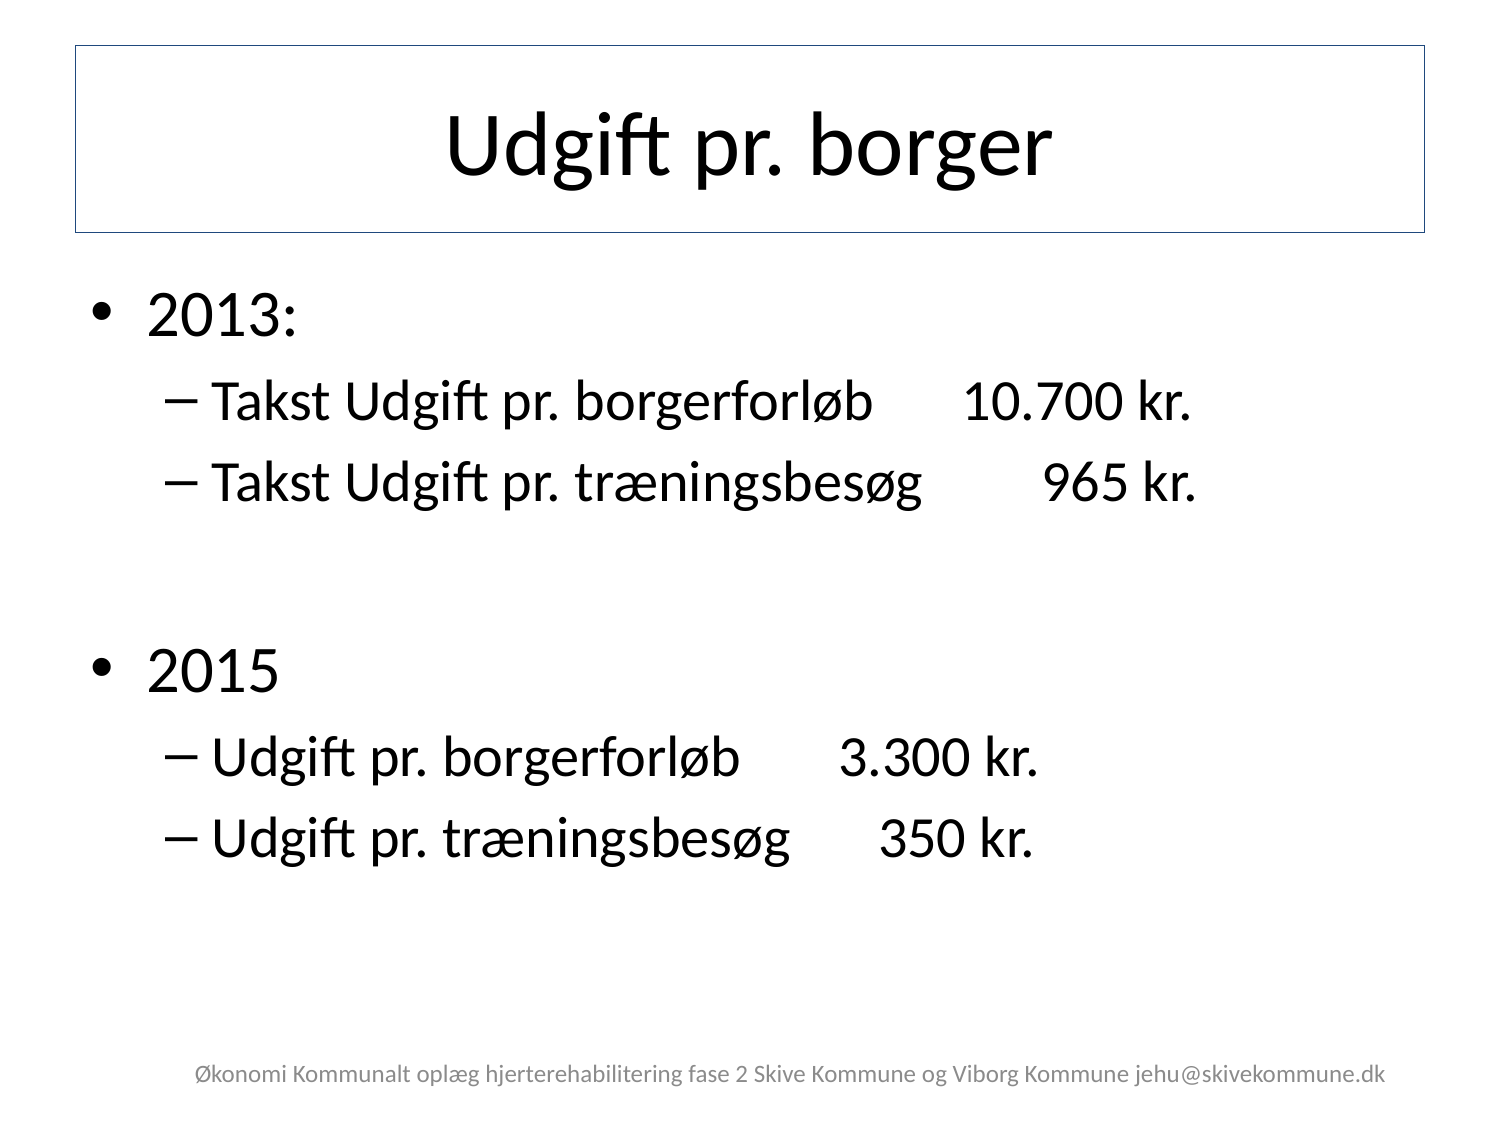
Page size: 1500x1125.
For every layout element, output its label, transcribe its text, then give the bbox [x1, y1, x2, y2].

footer Økonomi Kommunalt oplæg hjerterehabilitering fase 2 Skive Kommune og Viborg Kommune jehu@skivekommune.dk [159, 1042, 1424, 1103]
title Udgift pr. borger [75, 45, 1425, 233]
list 2013: Takst Udgift pr. borgerforløb 10.700 kr. Takst Udgift pr. træningsbesøg 965 kr. 2015 Udgift pr. borgerforløb 3.300 kr. Udgift pr. træningsbesøg 350 kr. [75, 262, 1425, 1005]
